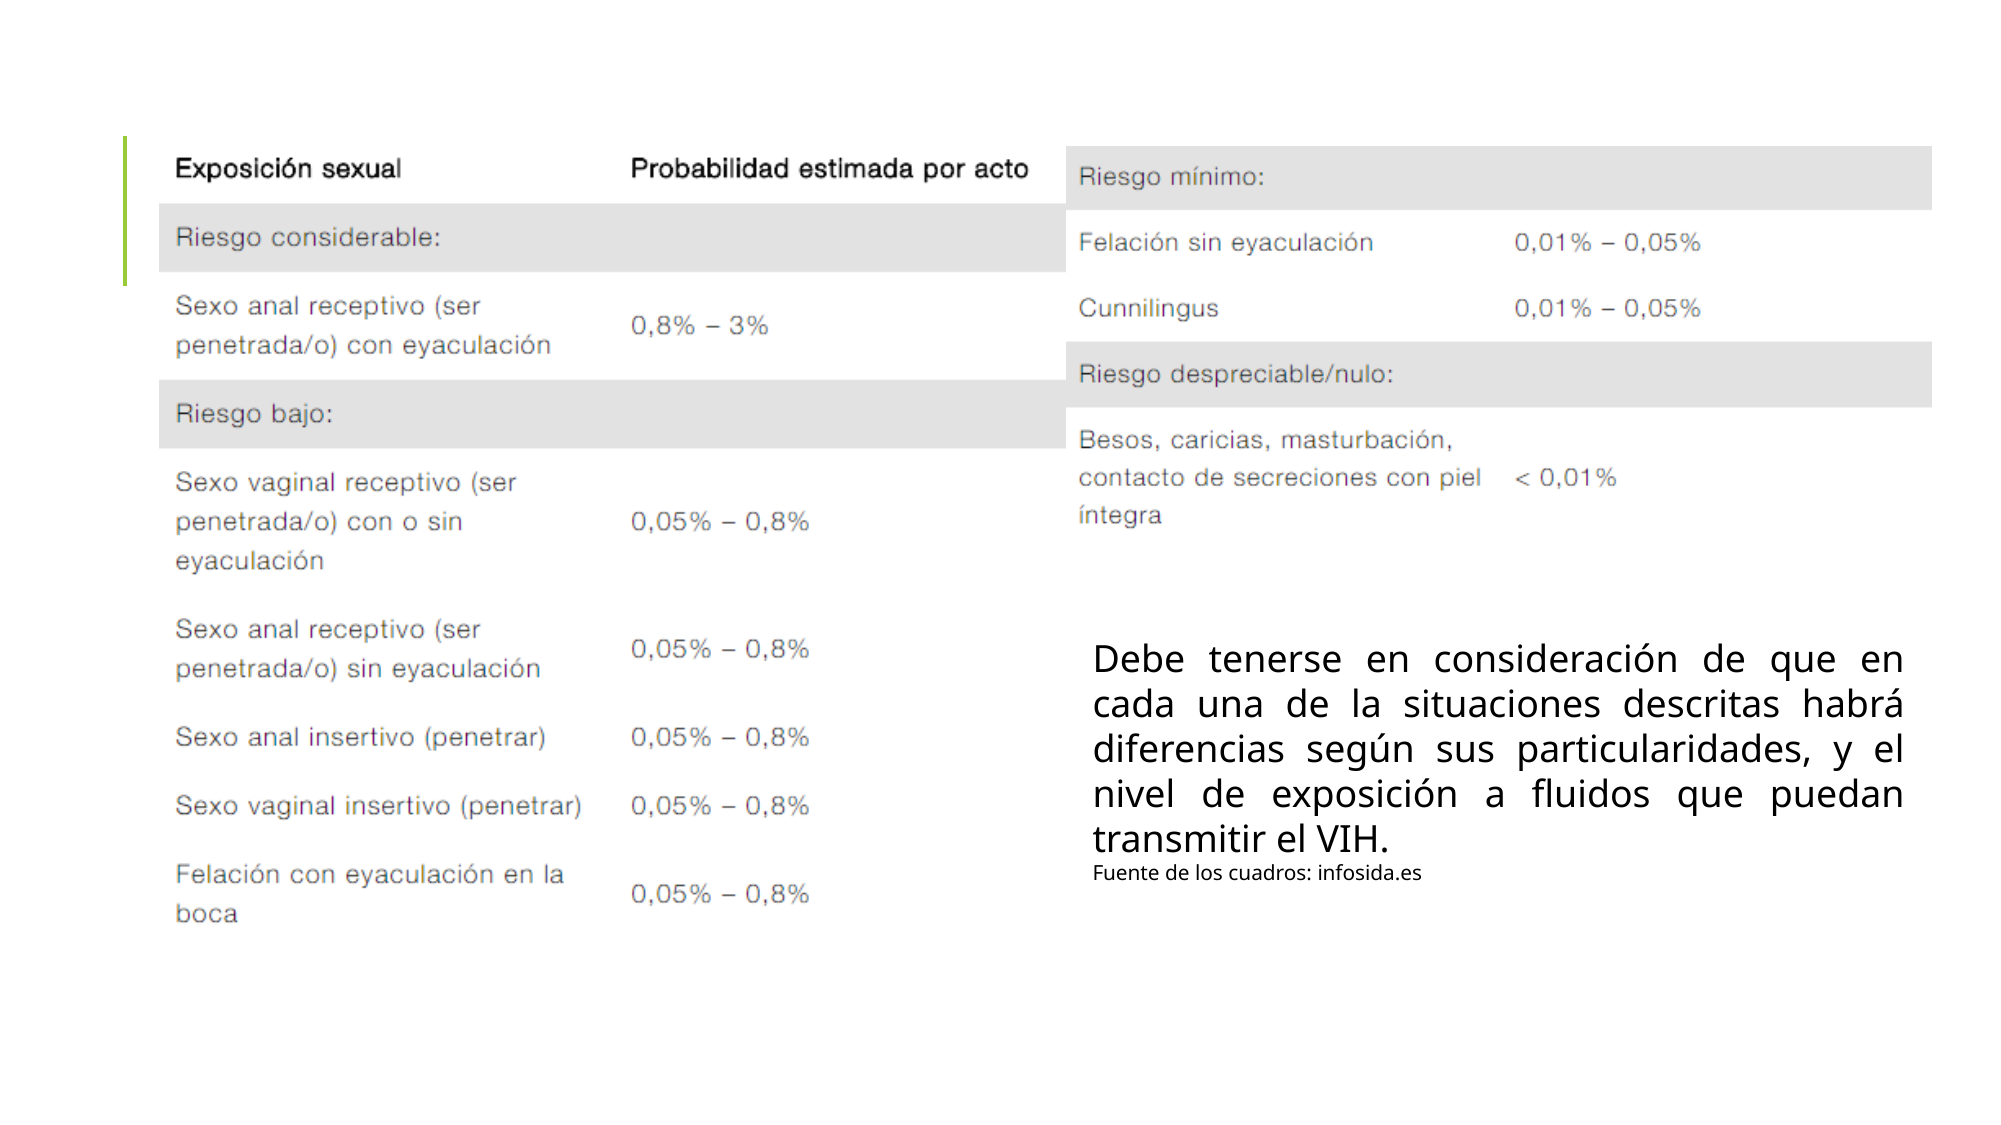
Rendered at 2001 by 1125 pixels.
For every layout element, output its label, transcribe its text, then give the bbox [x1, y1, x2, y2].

text_box Debe tenerse en consideración de que en cada una de la situaciones descritas habrá diferencias según sus particularidades, y el nivel de exposición a fluidos que puedan transmitir el VIH. Fuente de los cuadros: infosida.es [1077, 627, 1921, 893]
picture [159, 140, 1932, 947]
